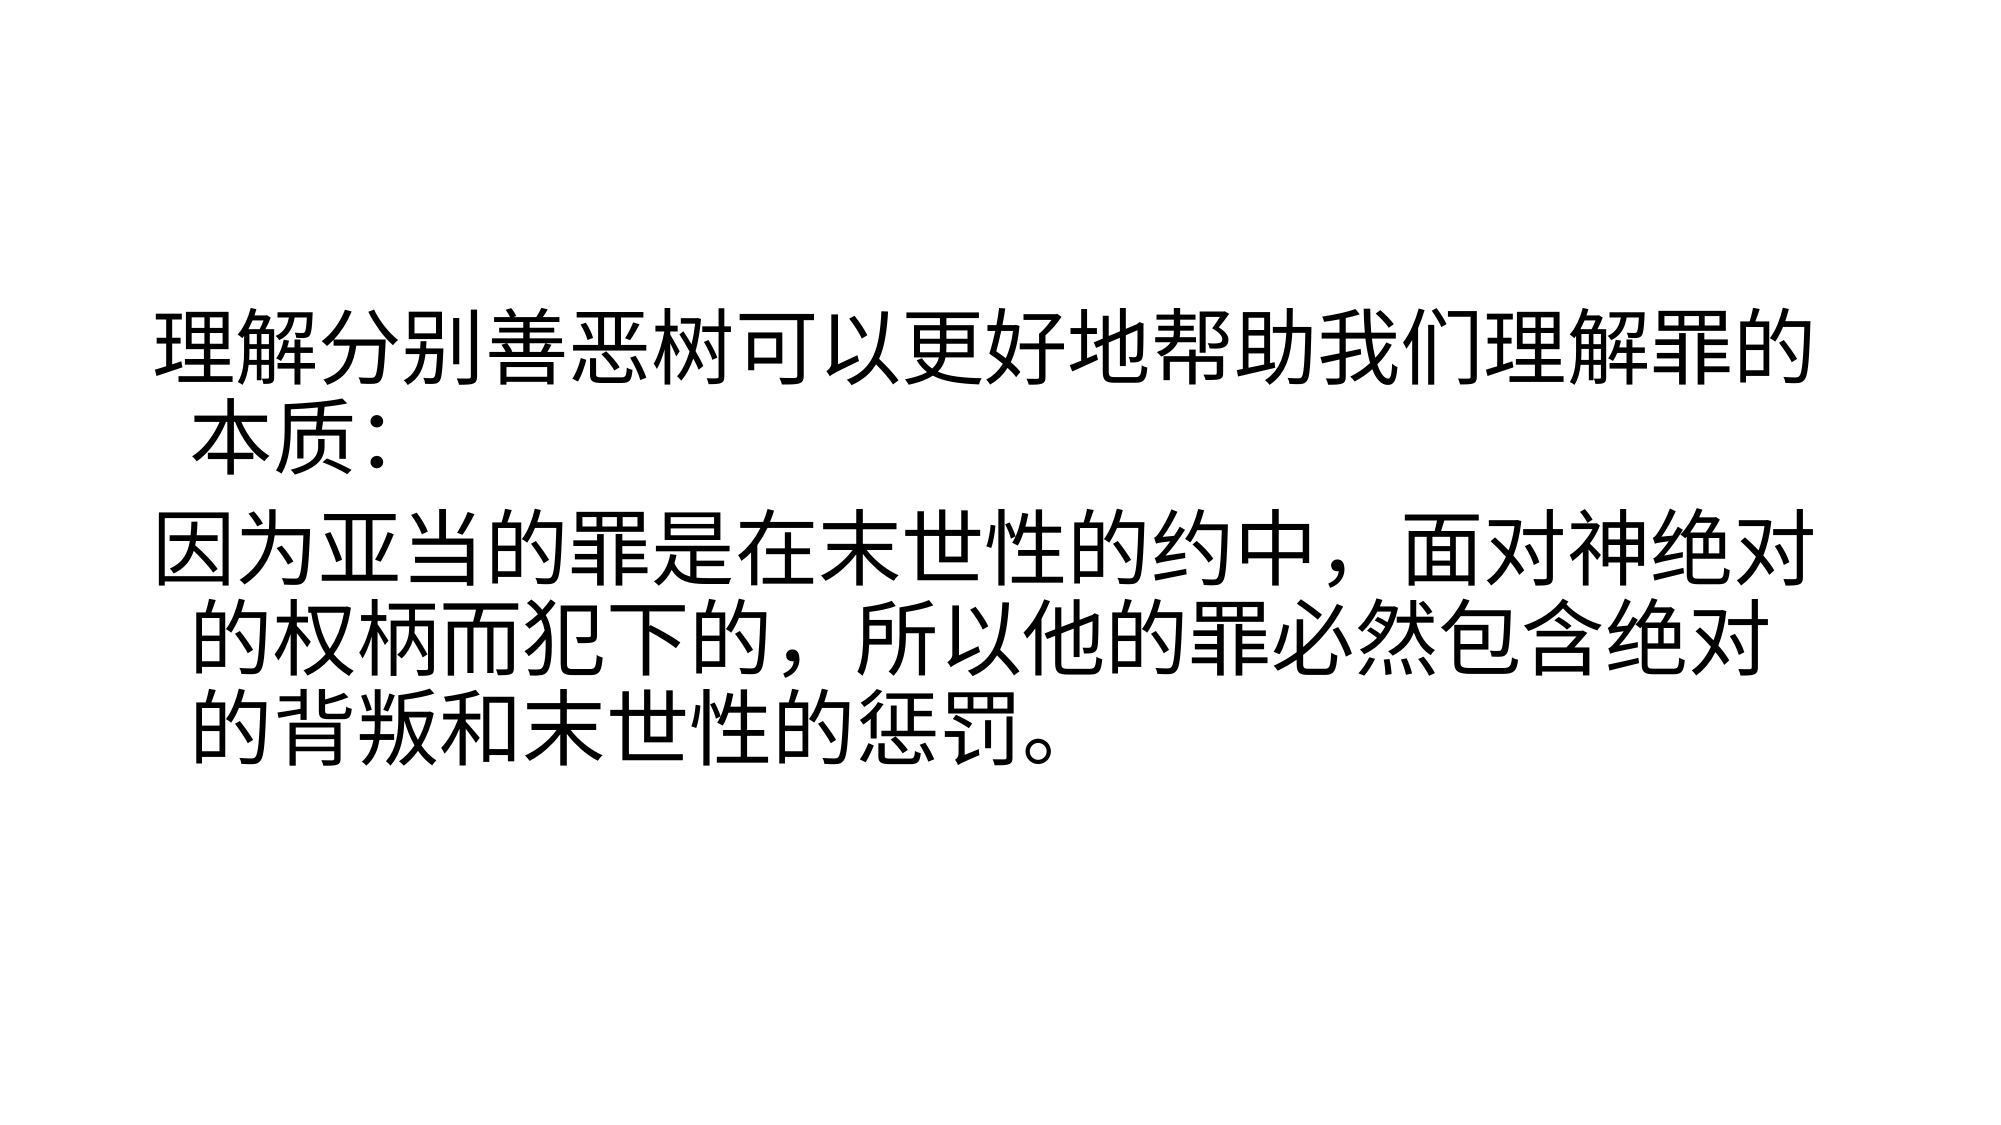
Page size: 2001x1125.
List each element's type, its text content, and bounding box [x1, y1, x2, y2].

list 理解分别善恶树可以更好地帮助我们理解罪的本质： 因为亚当的罪是在末世性的约中，面对神绝对的权柄而犯下的，所以他的罪必然包含绝对的背叛和末世性的惩罚。 [137, 299, 1863, 1014]
